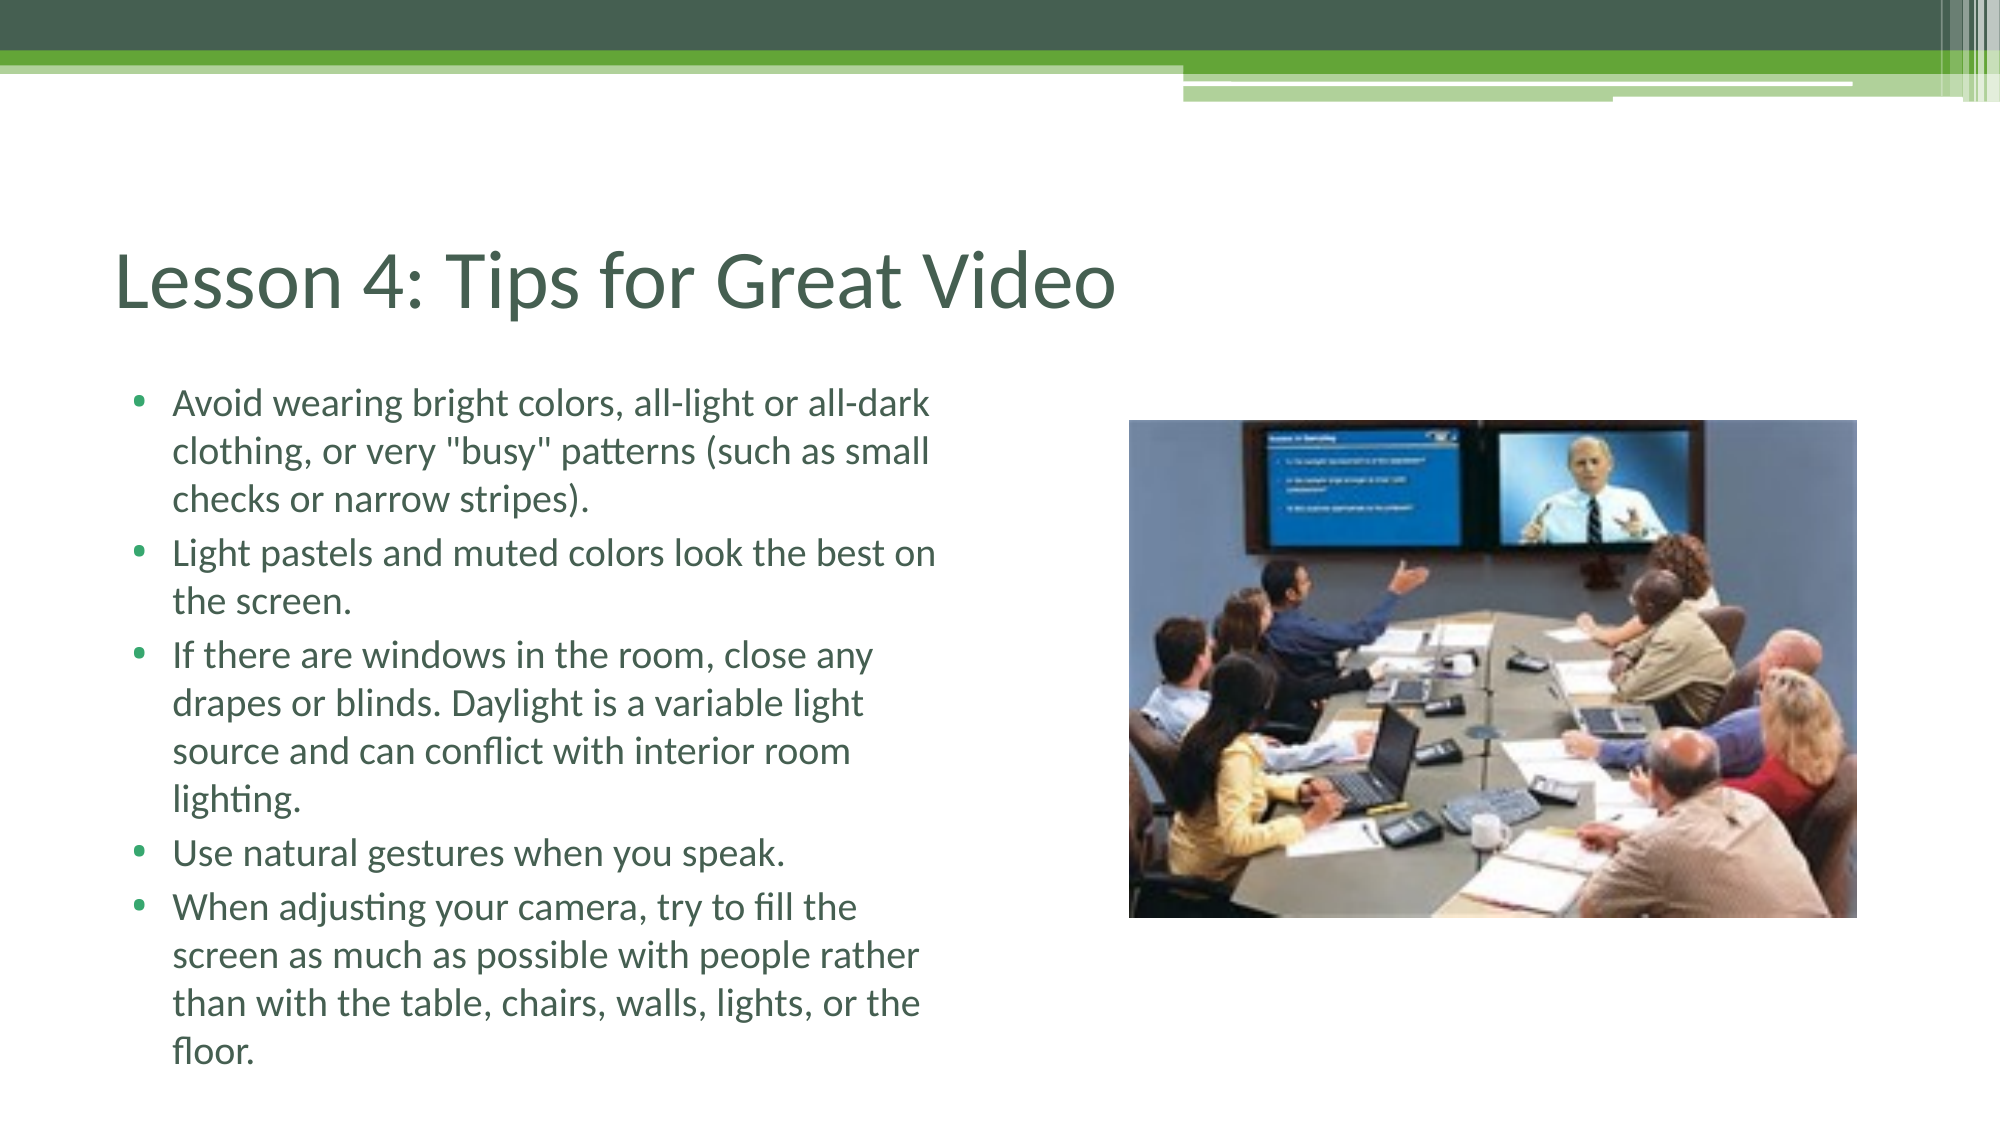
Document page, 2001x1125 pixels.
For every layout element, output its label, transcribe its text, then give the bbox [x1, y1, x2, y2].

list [1129, 420, 1857, 918]
title Lesson 4: Tips for Great Video [99, 187, 1900, 363]
list Avoid wearing bright colors, all-light or all-dark clothing, or very "busy" patterns (such as small checks or narrow stripes). Light pastels and muted colors look the best on the screen. If there are windows in the room, close any drapes or blinds. Daylight is a variable light source and can conflict with interior room lighting. Use natural gestures when you speak. When adjusting your camera, try to fill the screen as much as possible with people rather than with the table, chairs, walls, lights, or the floor. [99, 368, 984, 1082]
